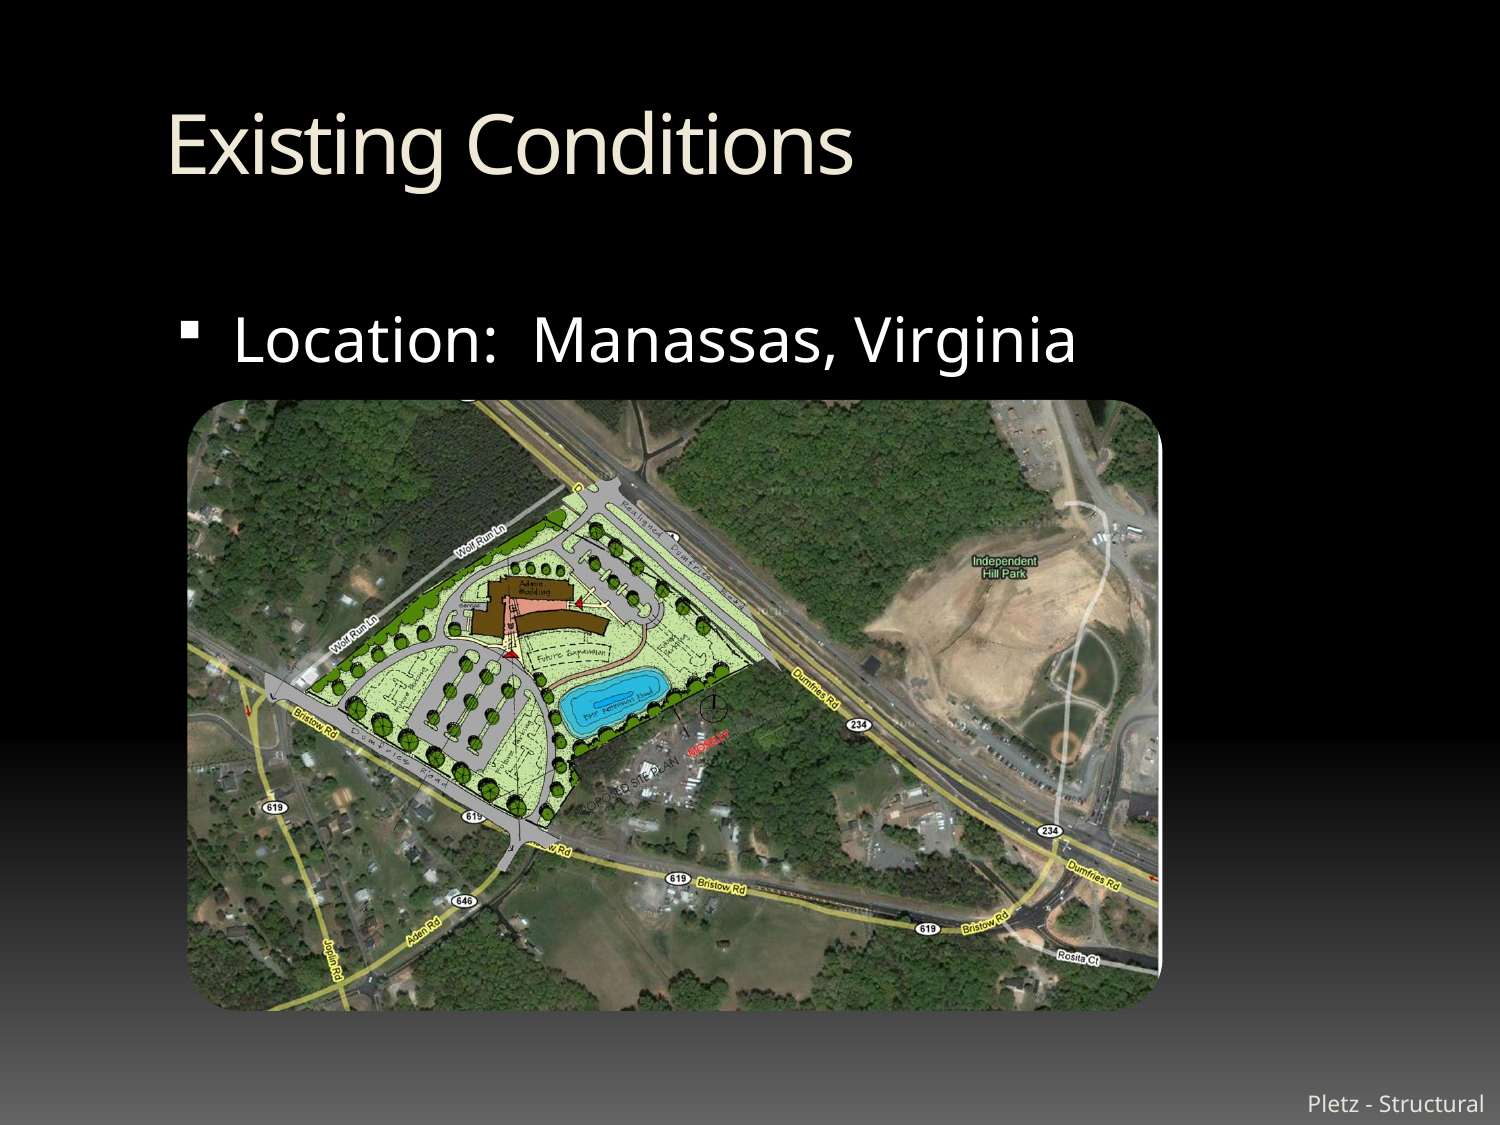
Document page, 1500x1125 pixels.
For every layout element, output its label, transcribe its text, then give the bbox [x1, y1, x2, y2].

footer Pletz - Structural [587, 1065, 1500, 1125]
list Location: Manassas, Virginia [150, 292, 1425, 1043]
title Existing Conditions [150, 83, 1425, 234]
picture [187, 399, 1163, 1012]
